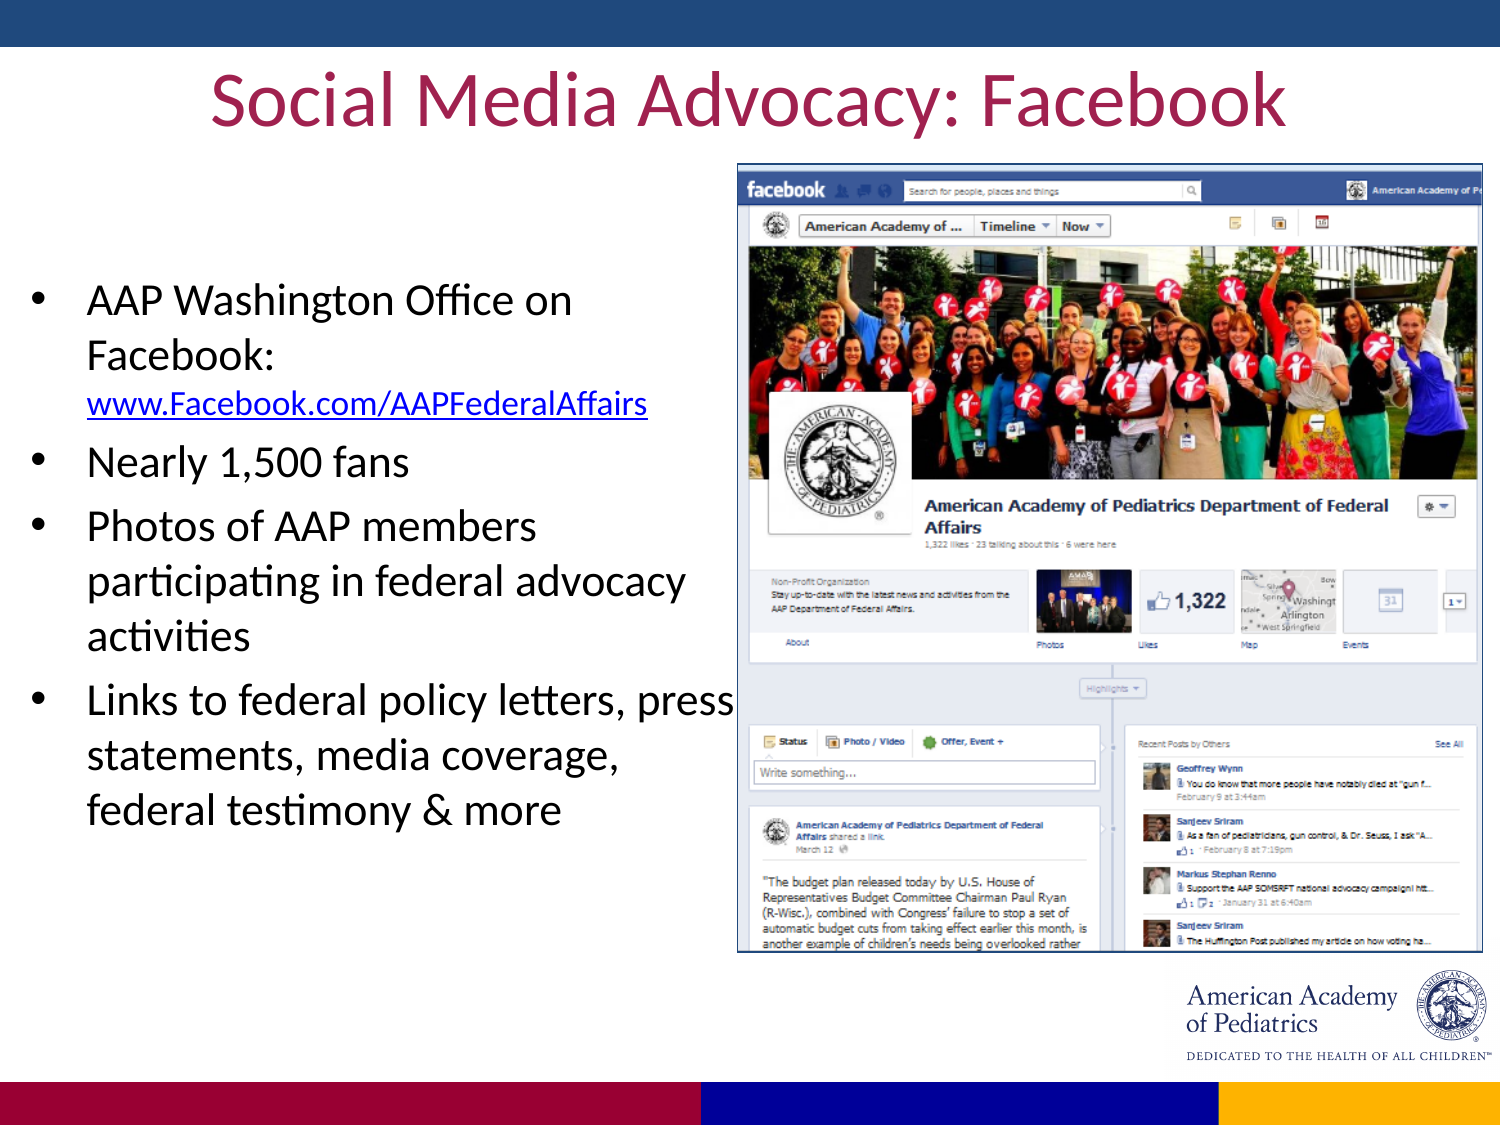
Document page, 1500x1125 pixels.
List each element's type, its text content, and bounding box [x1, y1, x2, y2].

picture [737, 164, 1482, 952]
title Social Media Advocacy: Facebook [111, 21, 1387, 262]
list AAP Washington Office on Facebook: www.Facebook.com/AAPFederalAffairs Nearly 1,500 fans Photos of AAP members participating in federal advocacy activities Links to federal policy letters, press statements, media coverage, federal testimony & more [15, 262, 752, 1005]
picture [0, 937, 1500, 1125]
